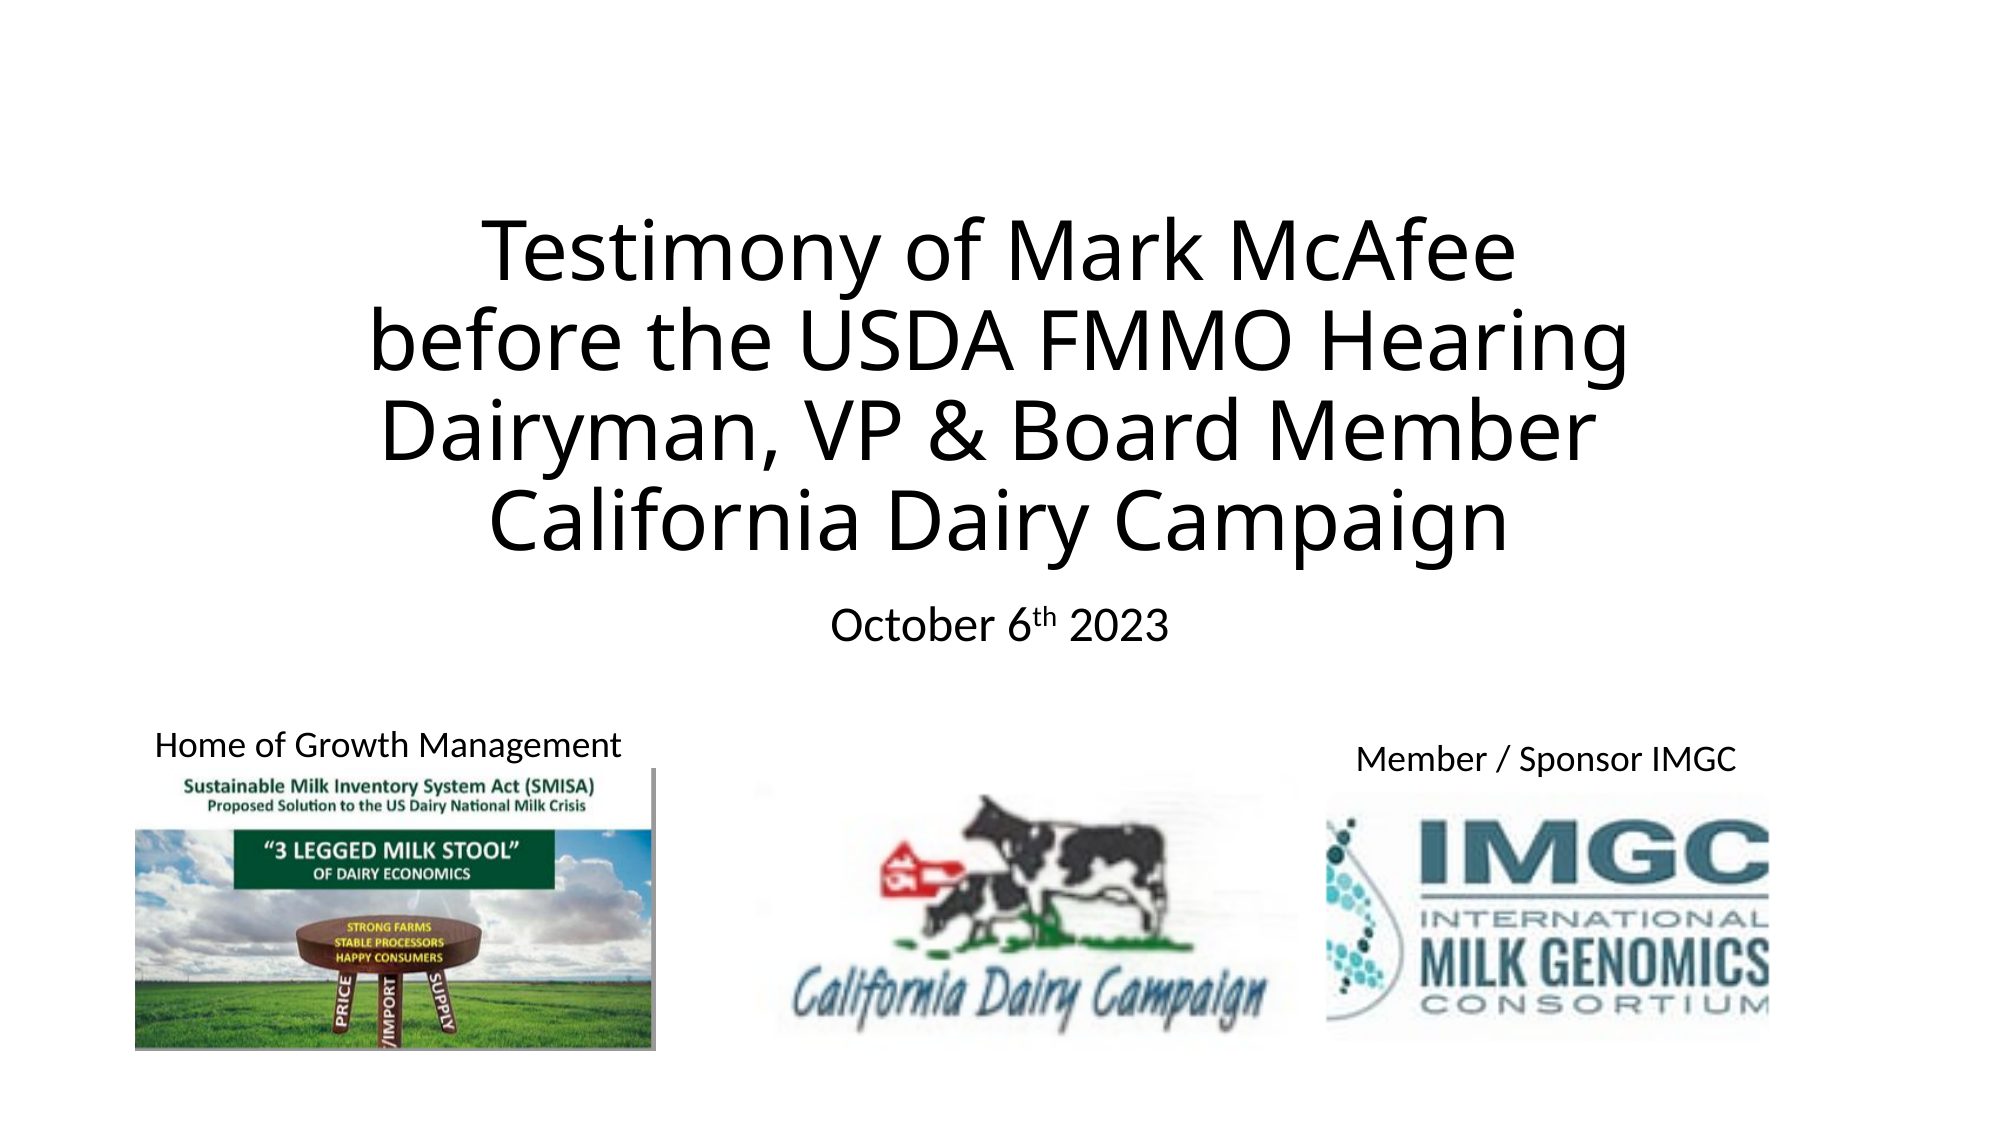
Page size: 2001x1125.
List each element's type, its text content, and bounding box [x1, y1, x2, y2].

title Testimony of Mark McAfee before the USDA FMMO Hearing Dairyman, VP & Board Member California Dairy Campaign [249, 184, 1750, 576]
picture [753, 740, 1808, 1064]
text_box Member / Sponsor IMGC [1340, 726, 1761, 787]
text_box Home of Growth Management [131, 712, 638, 773]
picture [135, 767, 656, 1051]
subtitle October 6th 2023 [249, 590, 1750, 863]
